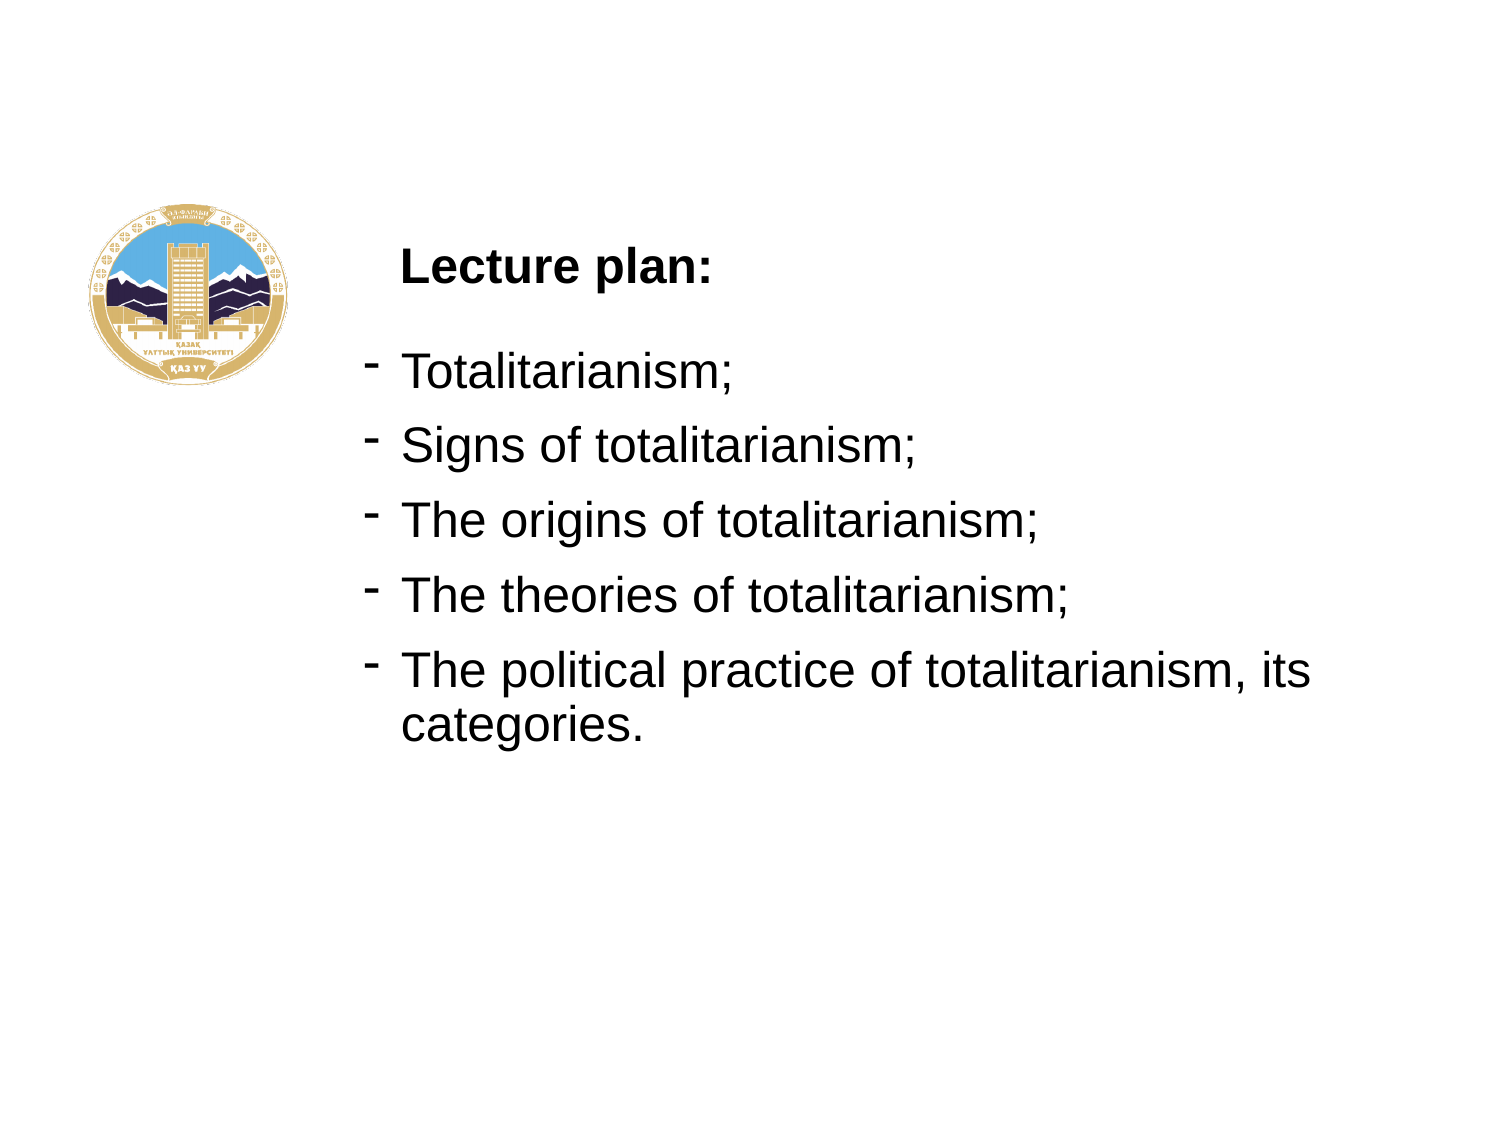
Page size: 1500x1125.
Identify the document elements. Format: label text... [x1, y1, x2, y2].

picture [88, 204, 288, 386]
title Lecture plan: [385, 185, 1397, 337]
list Totalitarianism; Signs of totalitarianism; The origins of totalitarianism; The theories of totalitarianism; The political practice of totalitarianism, its categories. [348, 337, 1425, 895]
